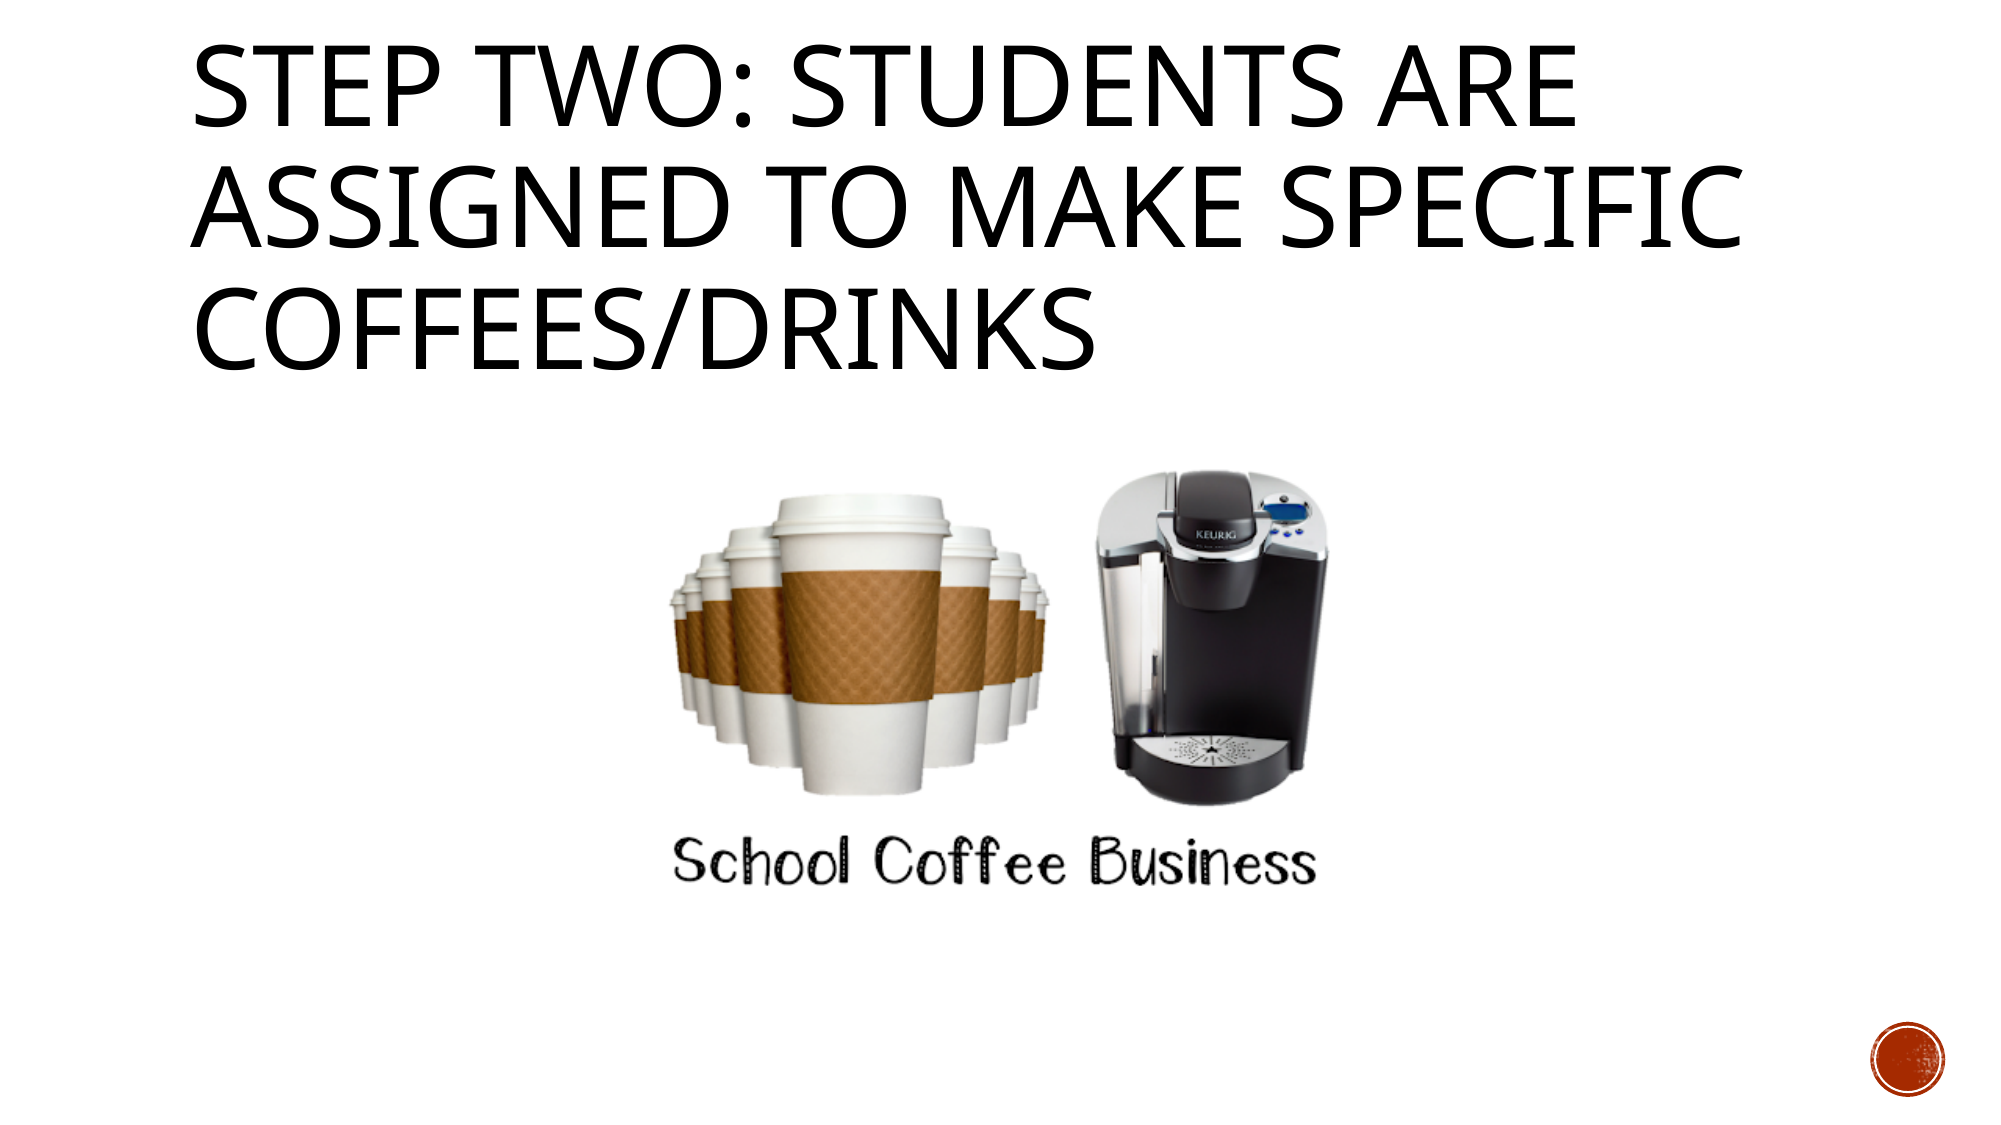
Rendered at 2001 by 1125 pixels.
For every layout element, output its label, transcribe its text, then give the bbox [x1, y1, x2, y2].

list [662, 465, 1341, 897]
title Step Two: Students are assigned to make specific coffees/drinks [175, 79, 1826, 344]
